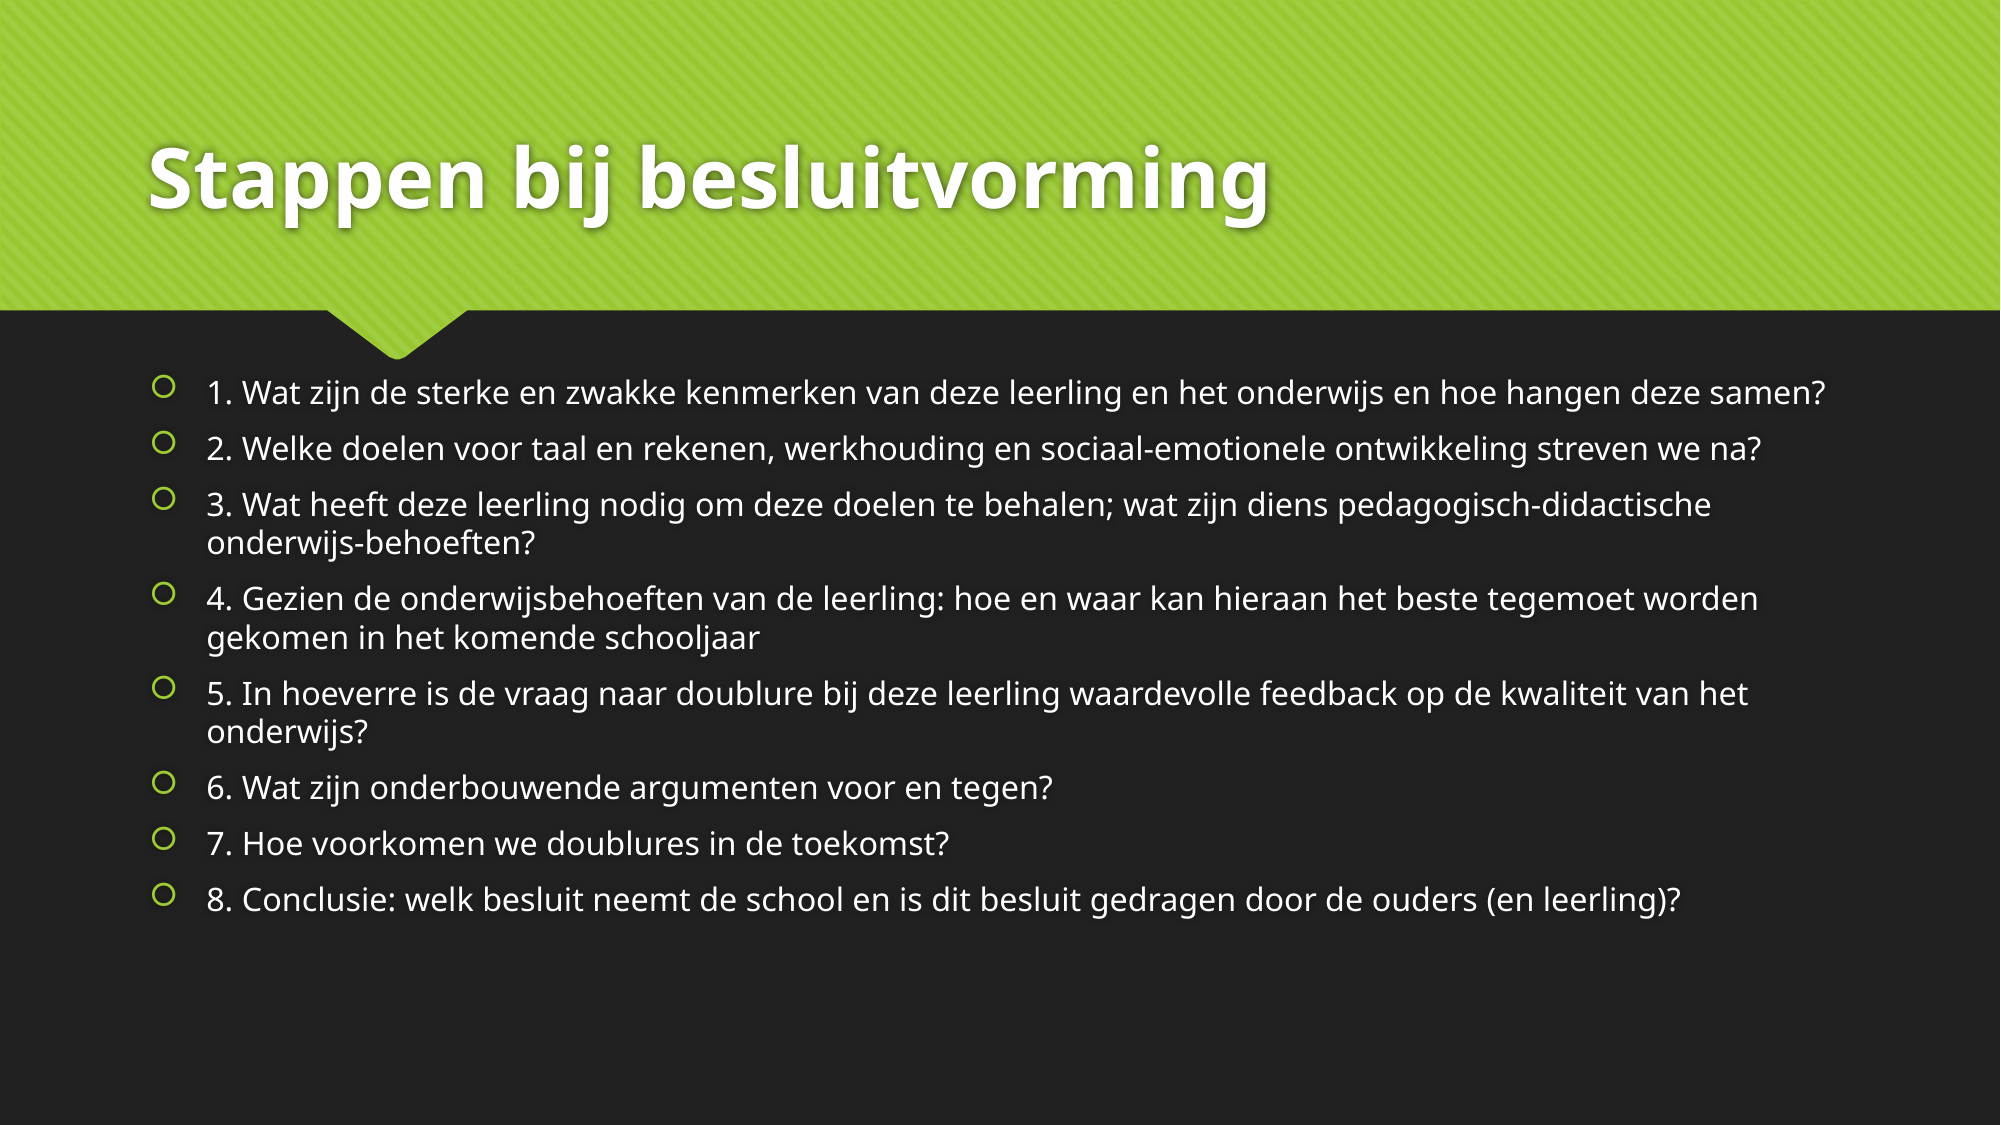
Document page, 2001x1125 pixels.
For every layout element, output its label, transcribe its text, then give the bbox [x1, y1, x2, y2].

list 1. Wat zijn de sterke en zwakke kenmerken van deze leerling en het onderwijs en hoe hangen deze samen? 2. Welke doelen voor taal en rekenen, werkhouding en sociaal-emotionele ontwikkeling streven we na? 3. Wat heeft deze leerling nodig om deze doelen te behalen; wat zijn diens pedagogisch-didactische onderwijs-behoeften? 4. Gezien de onderwijsbehoeften van de leerling: hoe en waar kan hieraan het beste tegemoet worden gekomen in het komende schooljaar 5. In hoeverre is de vraag naar doublure bij deze leerling waardevolle feedback op de kwaliteit van het onderwijs? 6. Wat zijn onderbouwende argumenten voor en tegen? 7. Hoe voorkomen we doublures in de toekomst? 8. Conclusie: welk besluit neemt de school en is dit besluit gedragen door de ouders (en leerling)? [134, 364, 1866, 962]
title Stappen bij besluitvorming [132, 73, 1868, 233]
